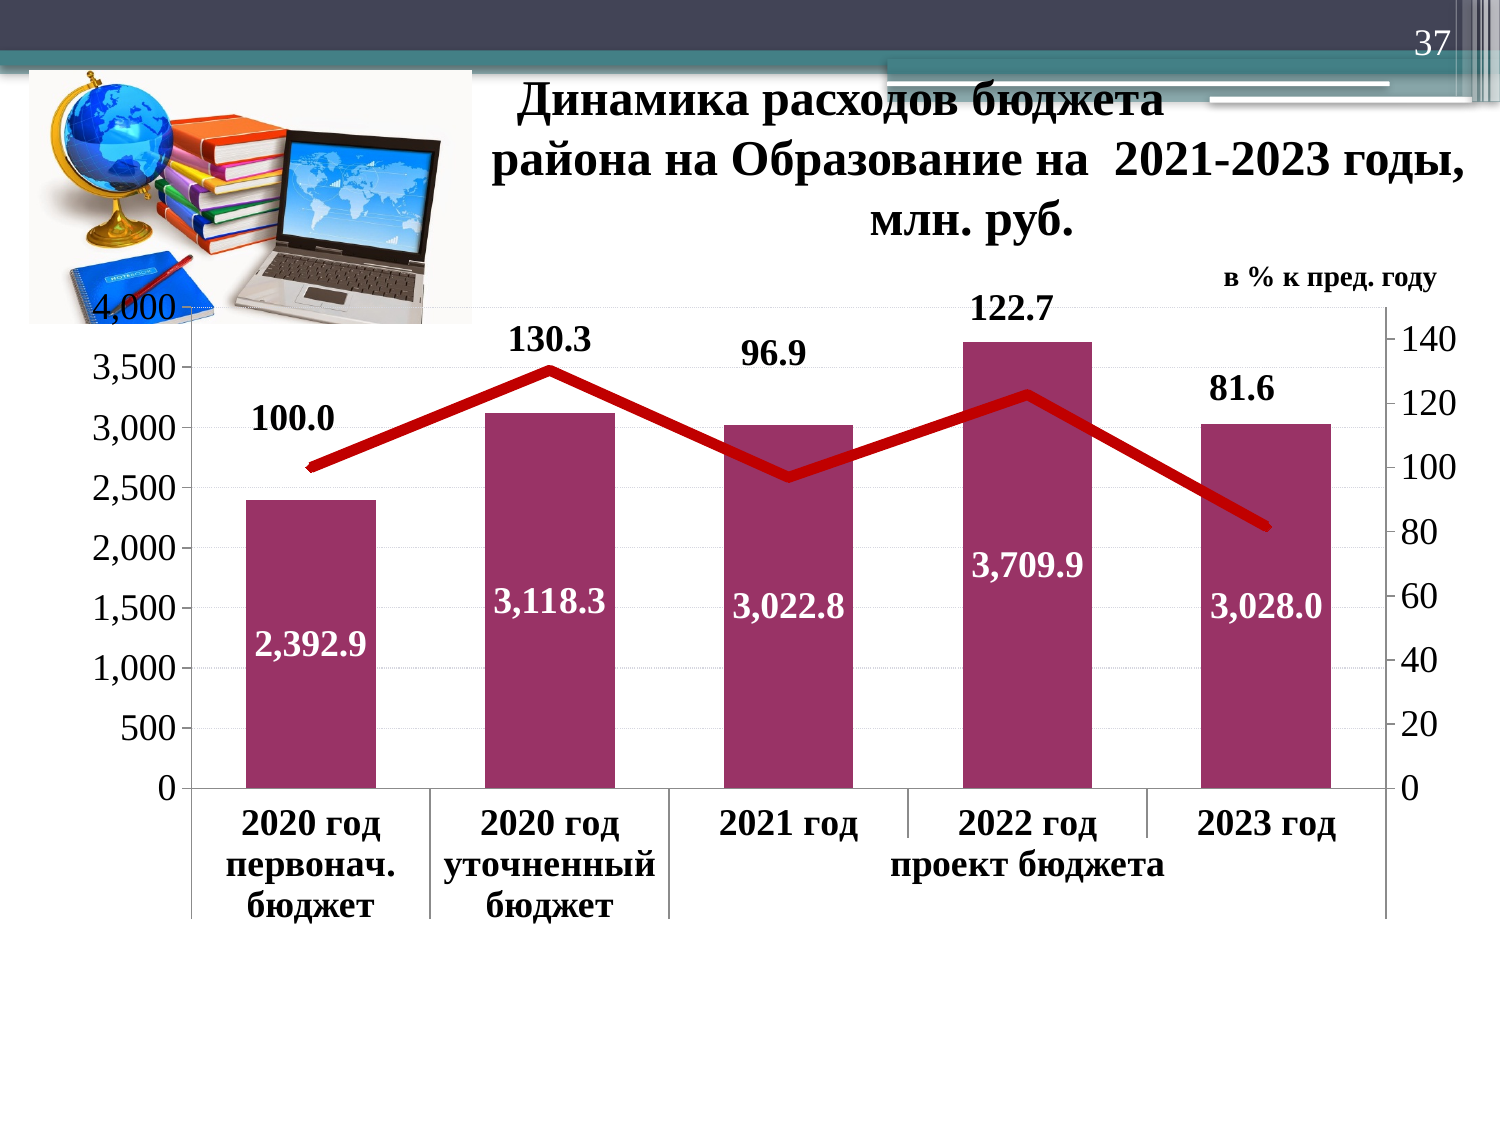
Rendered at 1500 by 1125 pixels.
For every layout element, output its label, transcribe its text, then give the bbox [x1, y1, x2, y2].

chart [80, 239, 1467, 1093]
picture [29, 70, 472, 324]
text_box Динамика расходов бюджета района на Образование на 2021-2023 годы, млн. руб. [471, 59, 1473, 247]
slide_number 37 [1116, 10, 1467, 59]
